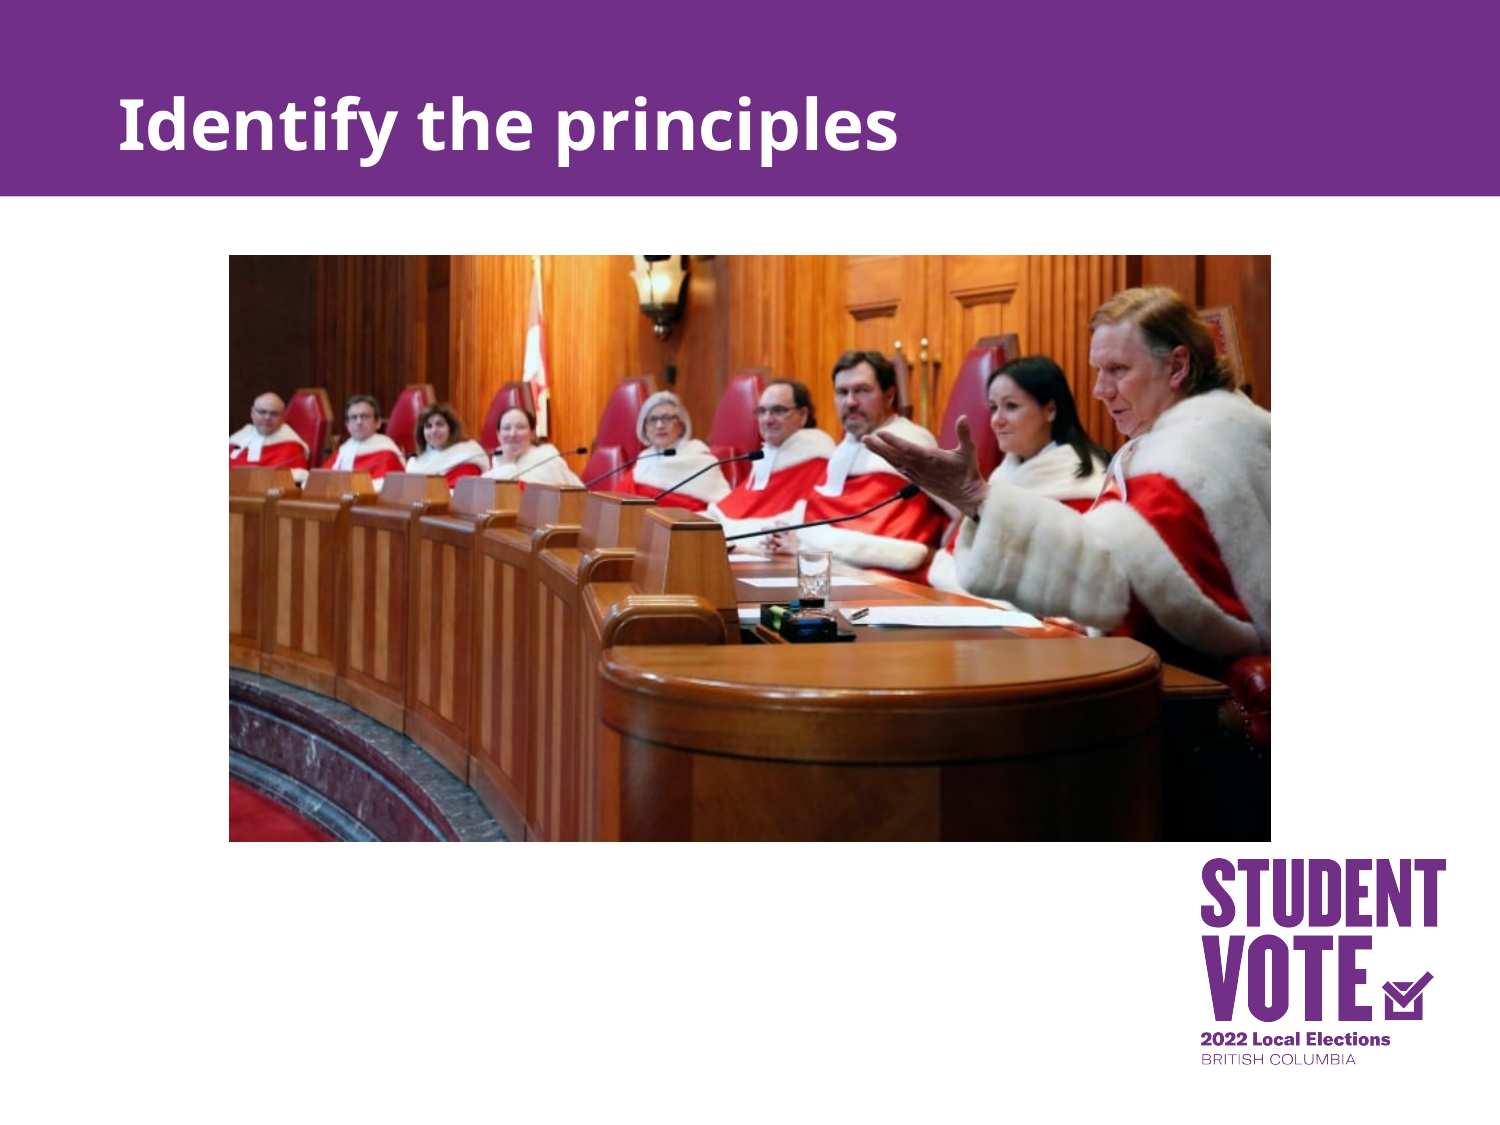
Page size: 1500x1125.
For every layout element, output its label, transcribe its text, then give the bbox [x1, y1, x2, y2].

picture [229, 255, 1271, 842]
picture [1201, 858, 1446, 1065]
title Identify the principles [103, 61, 1397, 194]
